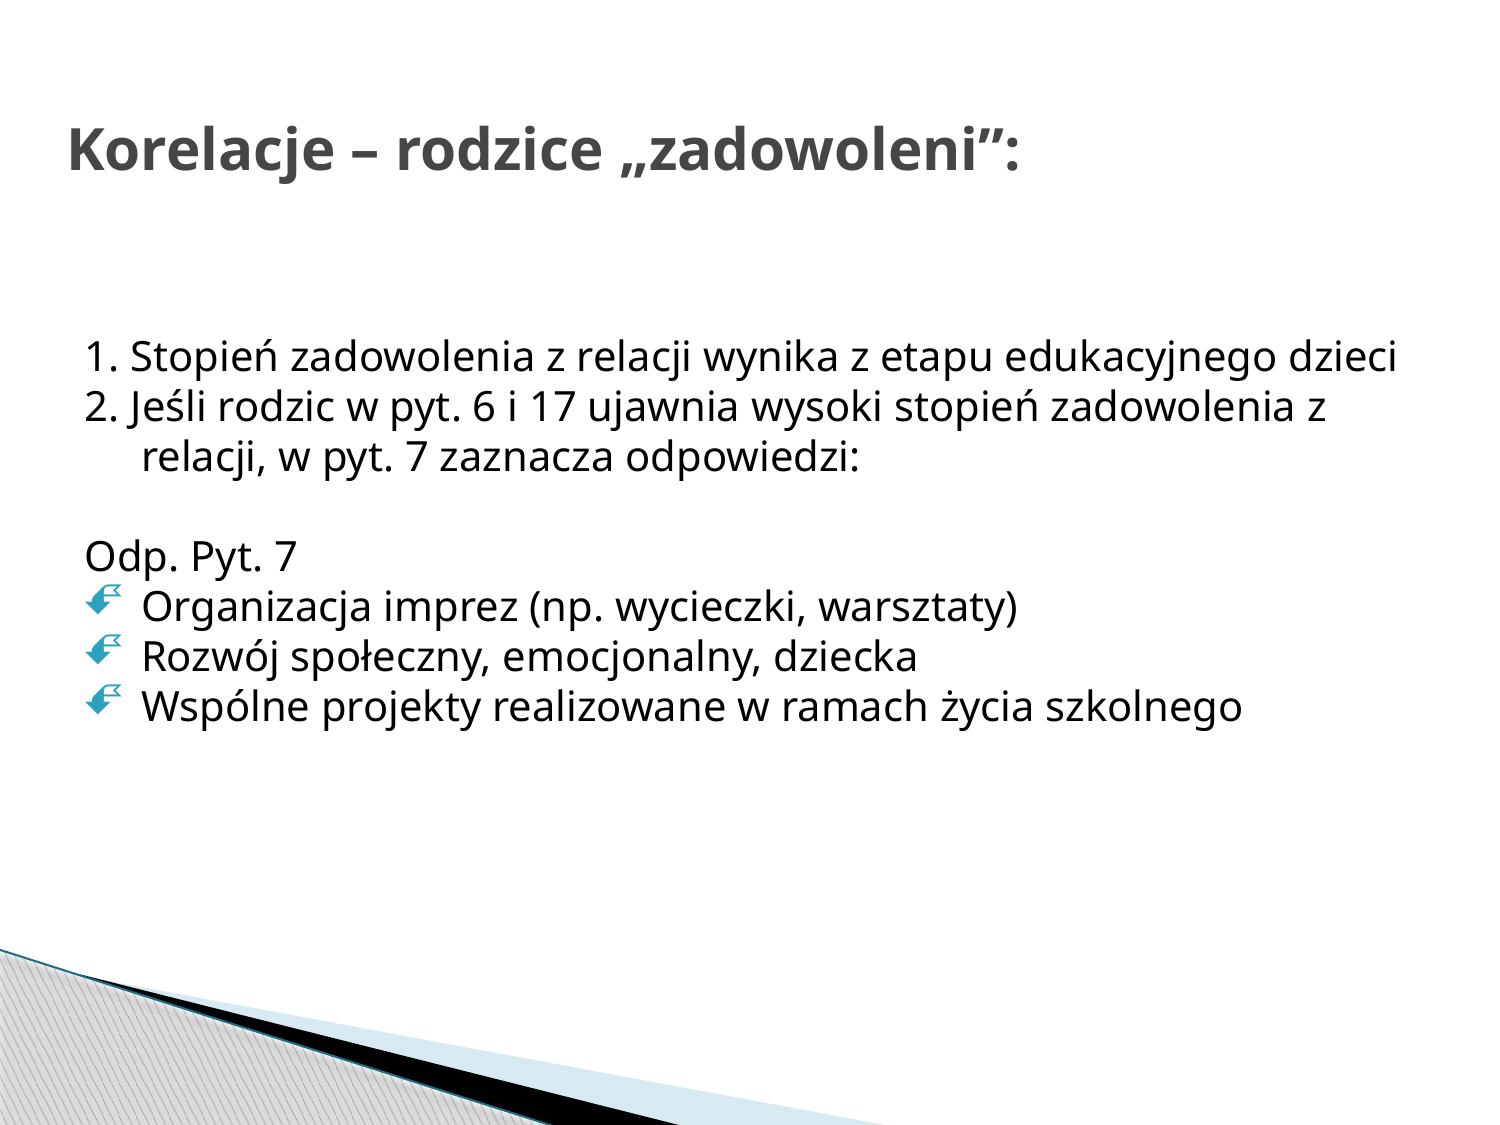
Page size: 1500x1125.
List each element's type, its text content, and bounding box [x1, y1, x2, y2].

list 1. Stopień zadowolenia z relacji wynika z etapu edukacyjnego dzieci 2. Jeśli rodzic w pyt. 6 i 17 ujawnia wysoki stopień zadowolenia z relacji, w pyt. 7 zaznacza odpowiedzi: Odp. Pyt. 7 Organizacja imprez (np. wycieczki, warsztaty) Rozwój społeczny, emocjonalny, dziecka Wspólne projekty realizowane w ramach życia szkolnego [51, 214, 1449, 962]
title Korelacje – rodzice „zadowoleni”: [51, 97, 1449, 214]
